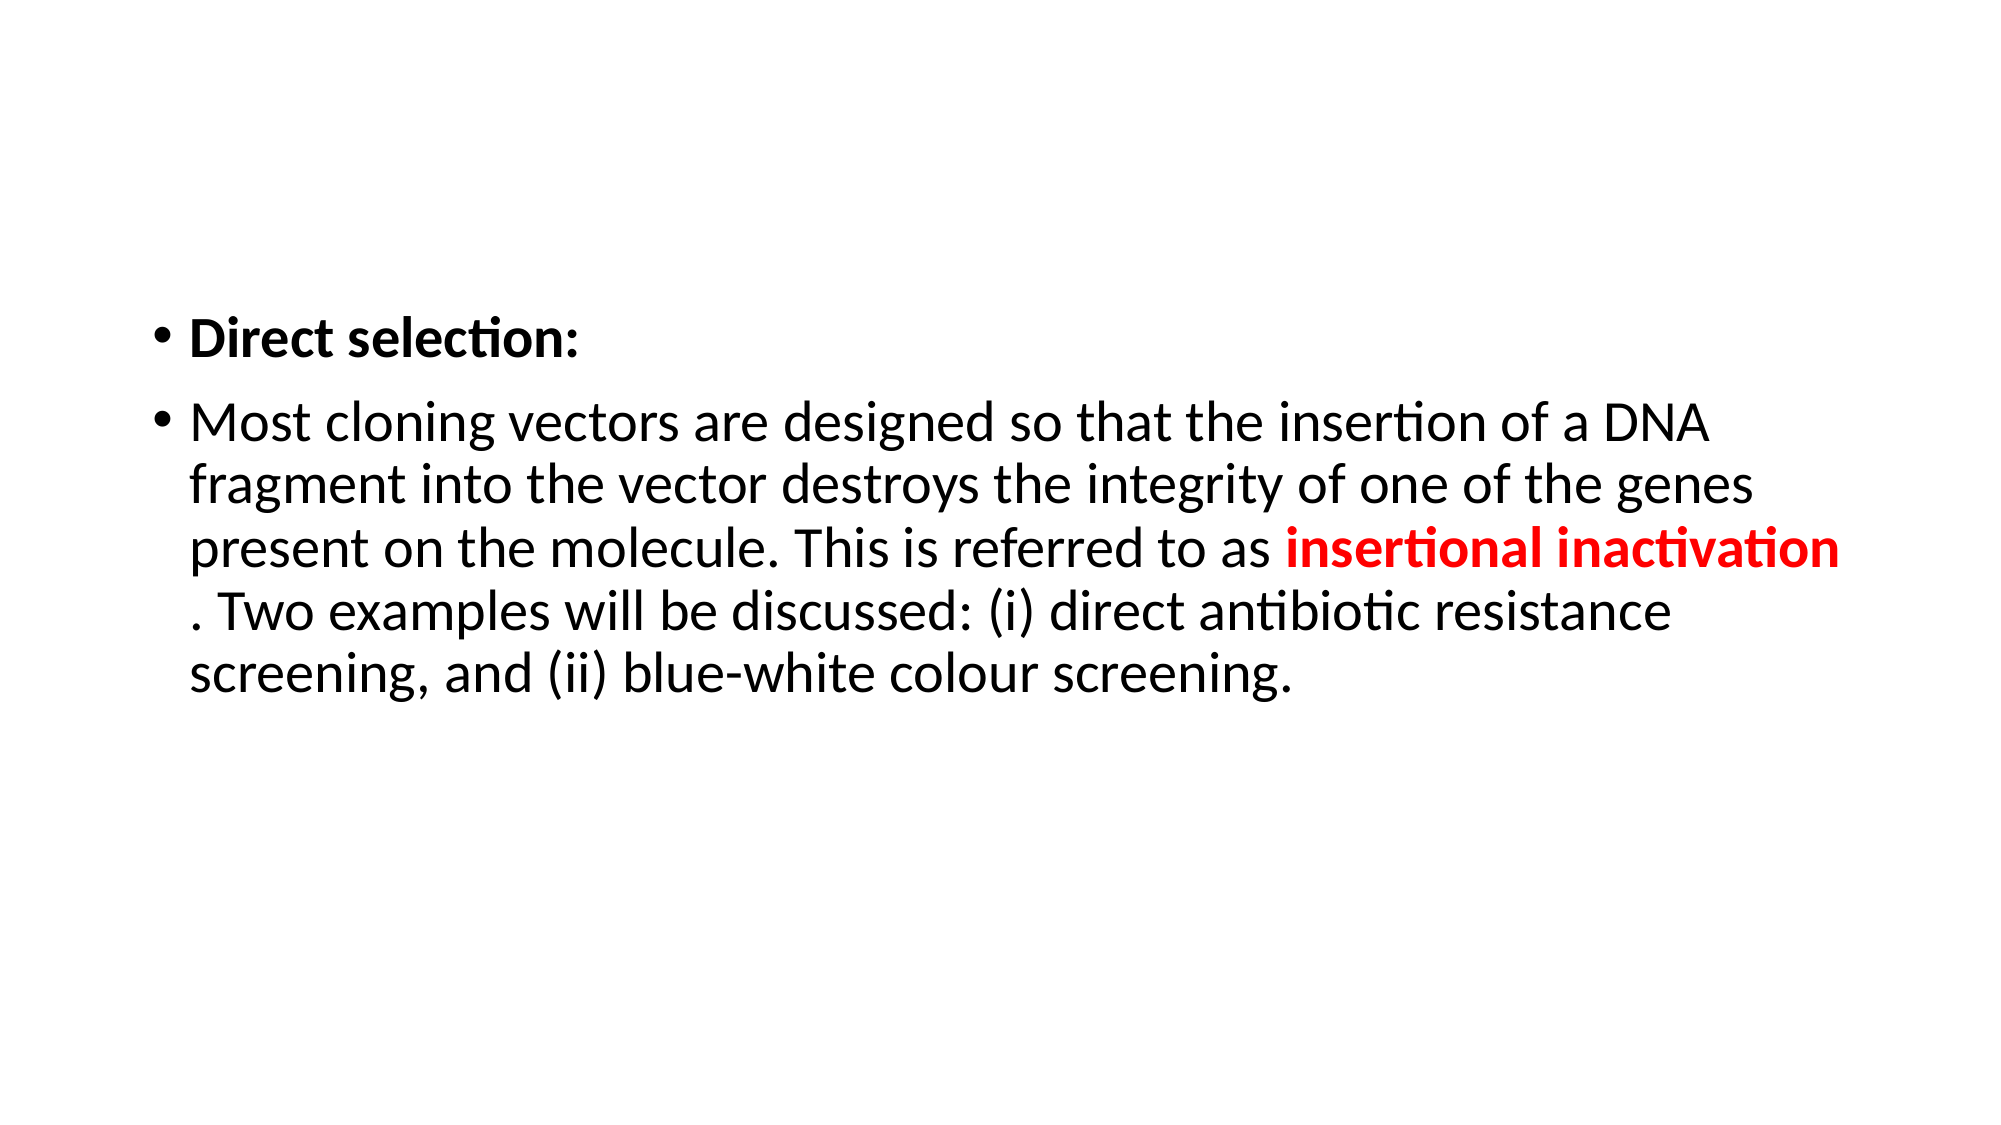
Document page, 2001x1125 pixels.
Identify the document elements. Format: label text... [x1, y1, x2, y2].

list Direct selection: Most cloning vectors are designed so that the insertion of a DNA fragment into the vector destroys the integrity of one of the genes present on the molecule. This is referred to as insertional inactivation . Two examples will be discussed: (i) direct antibiotic resistance screening, and (ii) blue-white colour screening. [137, 299, 1863, 1014]
